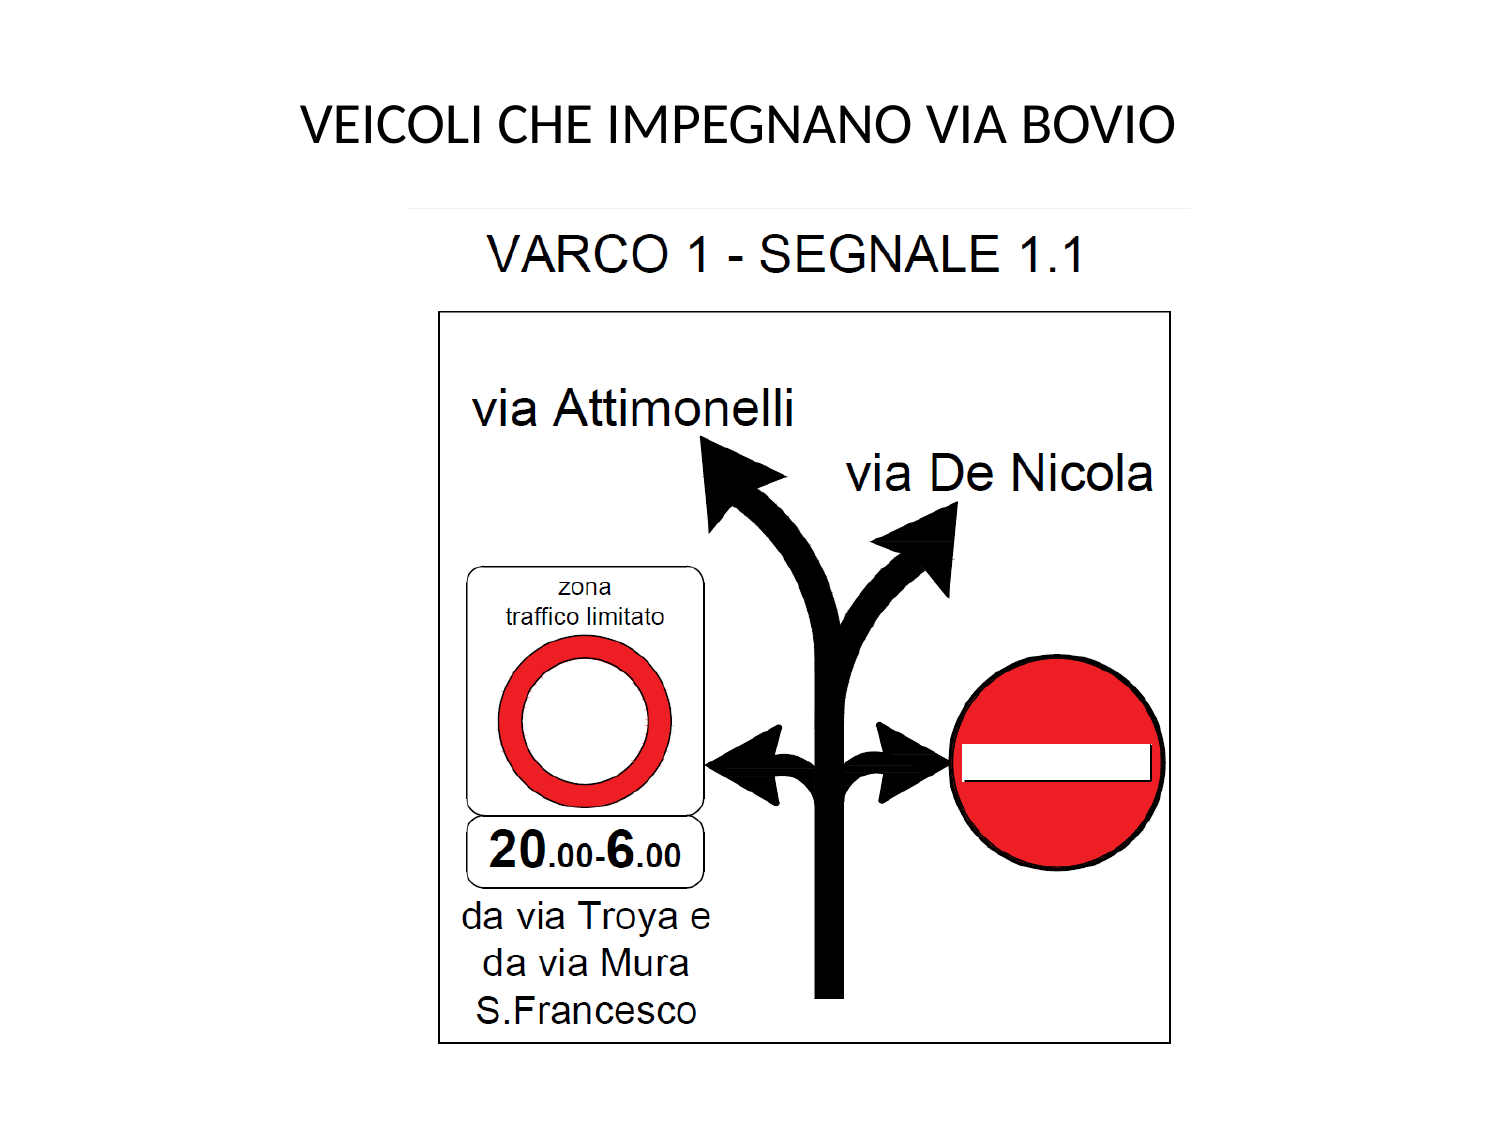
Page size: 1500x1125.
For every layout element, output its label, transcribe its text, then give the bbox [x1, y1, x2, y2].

picture [407, 207, 1191, 1061]
text_box VEICOLI CHE IMPEGNANO VIA BOVIO [41, 78, 1436, 163]
